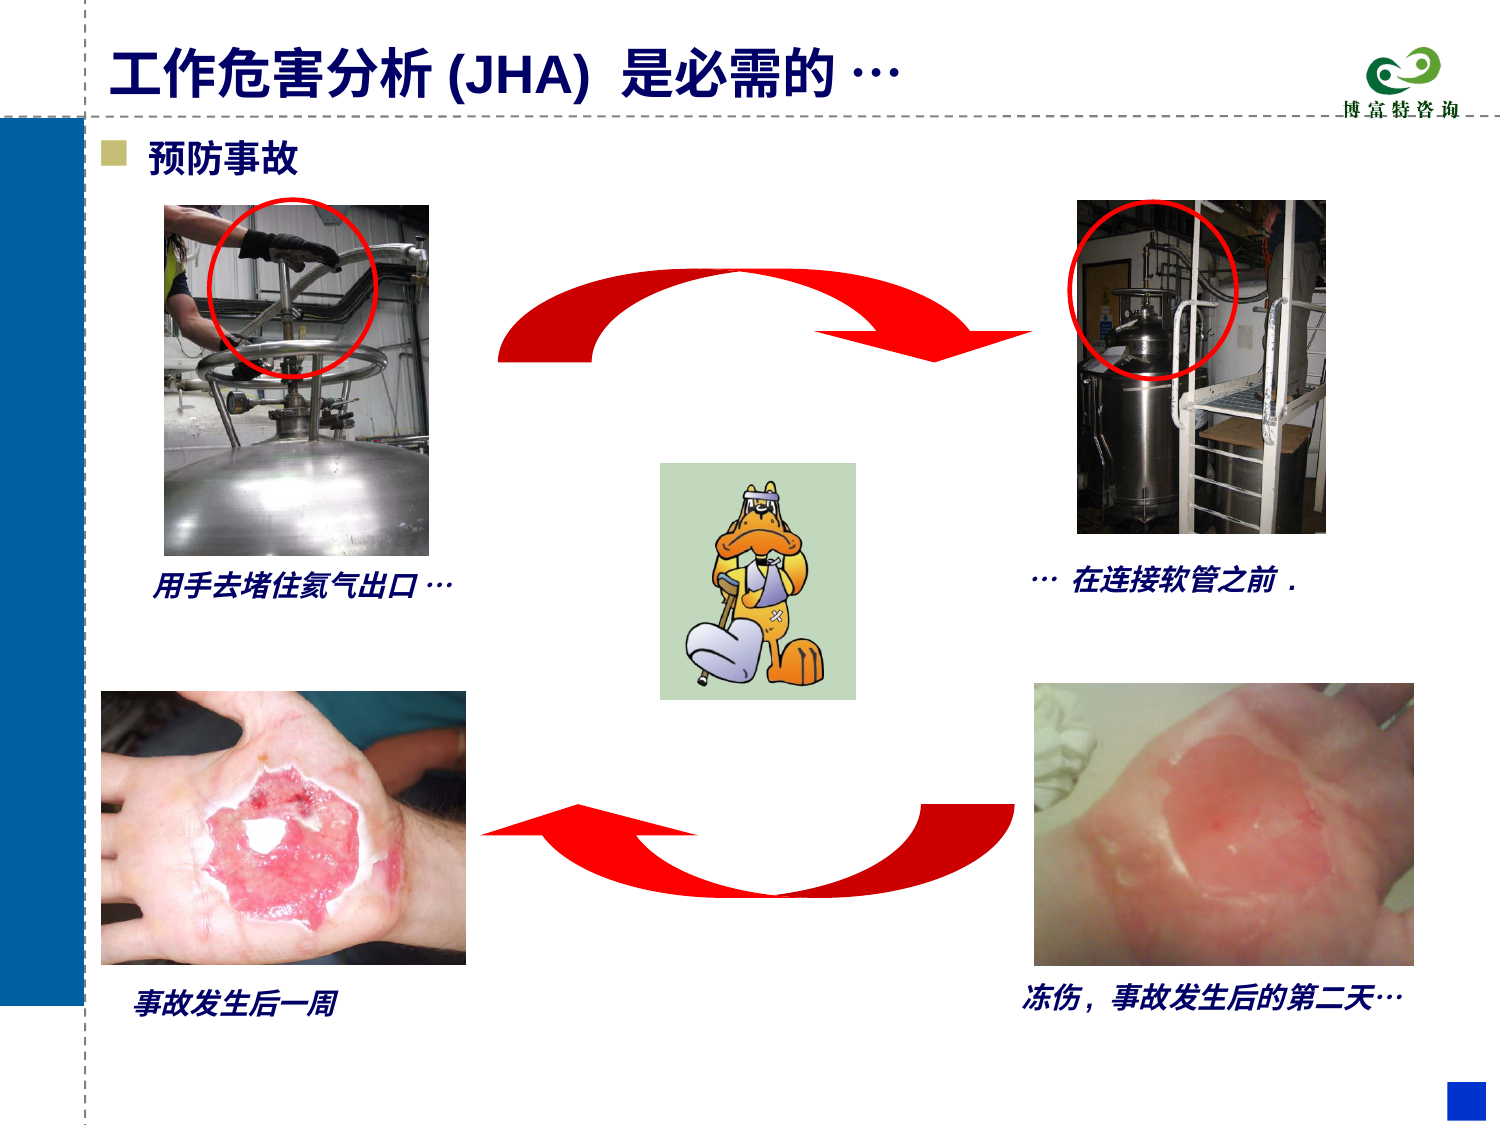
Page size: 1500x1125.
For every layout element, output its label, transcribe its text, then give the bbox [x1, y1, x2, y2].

picture [0, 118, 84, 1006]
picture [1329, 46, 1477, 121]
text_box [479, 804, 1015, 898]
picture [101, 691, 466, 965]
text_box 用手去堵住氦气出口 … [137, 556, 486, 610]
picture [1076, 200, 1326, 534]
picture [164, 205, 429, 556]
text_box … 在连接软管之前 . [1012, 549, 1442, 604]
slide_number [1391, 1078, 1500, 1125]
text_box [497, 268, 1033, 363]
text_box 冻伤, 事故发生后的第二天… [1006, 968, 1450, 1022]
title 工作危害分析(JHA) 是必需的 … [93, 24, 1129, 132]
text_box [267, 199, 319, 204]
text_box 预防事故 [87, 132, 1460, 961]
picture [660, 463, 856, 700]
text_box 事故发生后一周 [116, 975, 448, 1029]
picture [1034, 683, 1414, 966]
